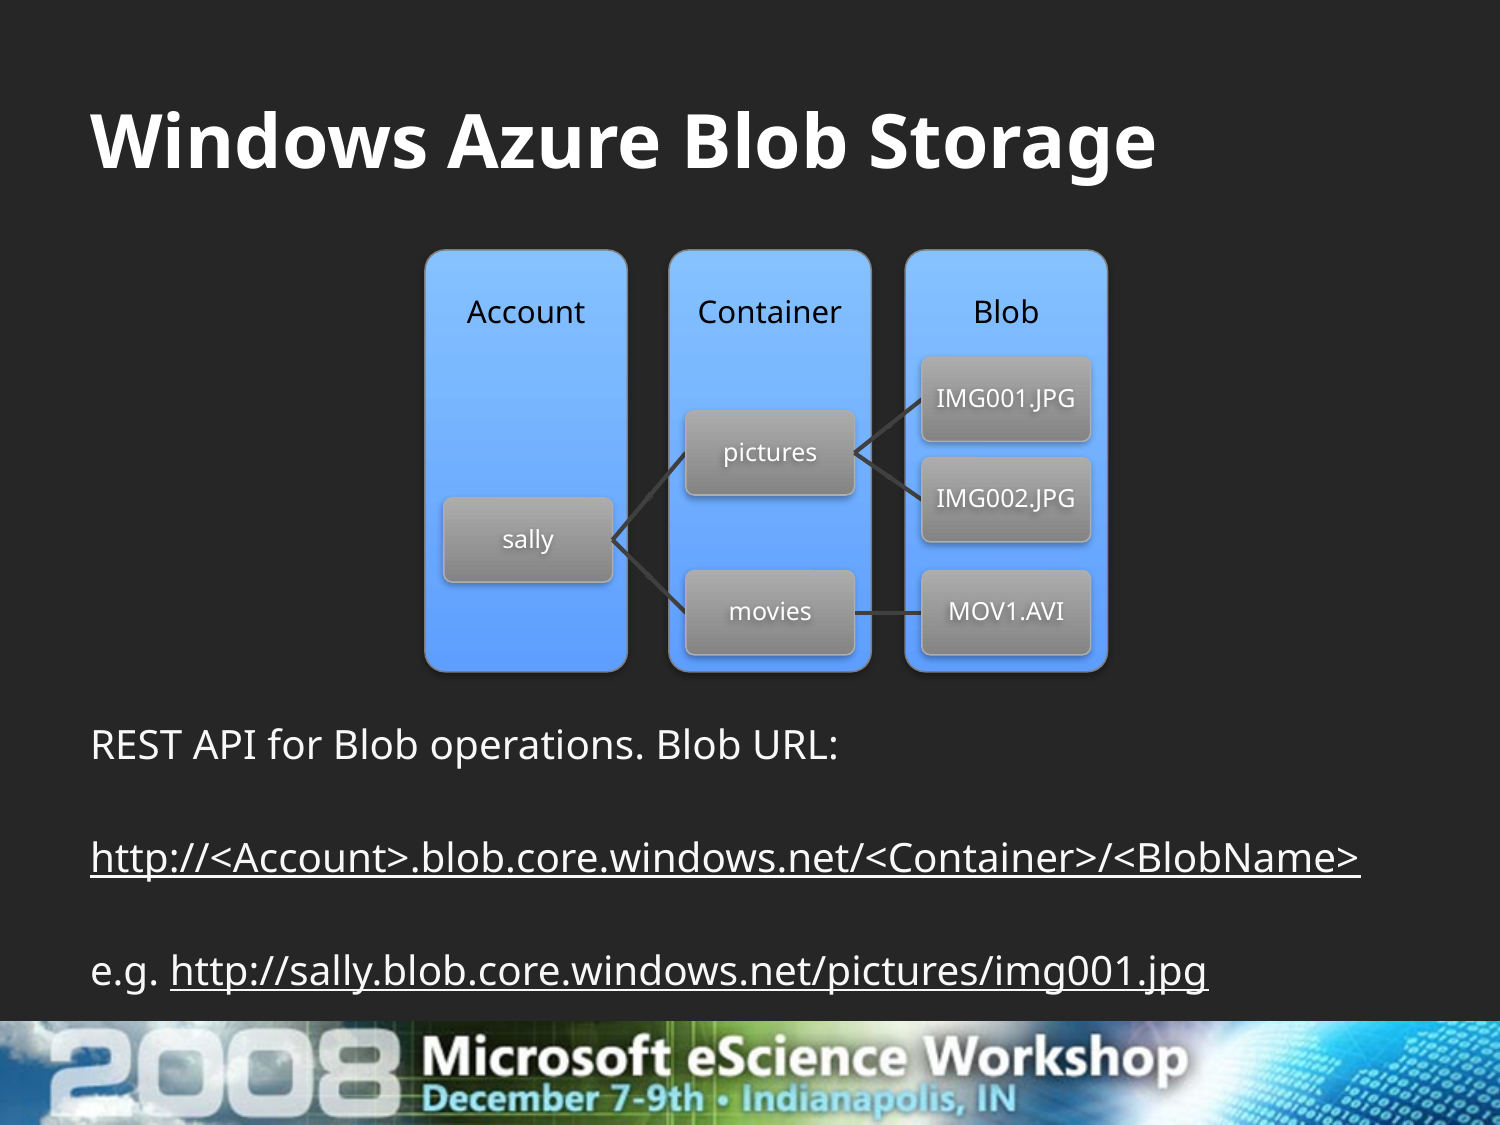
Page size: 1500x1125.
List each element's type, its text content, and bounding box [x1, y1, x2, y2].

title Windows Azure Blob Storage [75, 45, 1425, 233]
list REST API for Blob operations. Blob URL: http://<Account>.blob.core.windows.net/<Container>/<BlobName> e.g. http://sally.blob.core.windows.net/pictures/img001.jpg [75, 262, 1463, 1005]
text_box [424, 249, 1108, 673]
picture [0, 1021, 1500, 1125]
